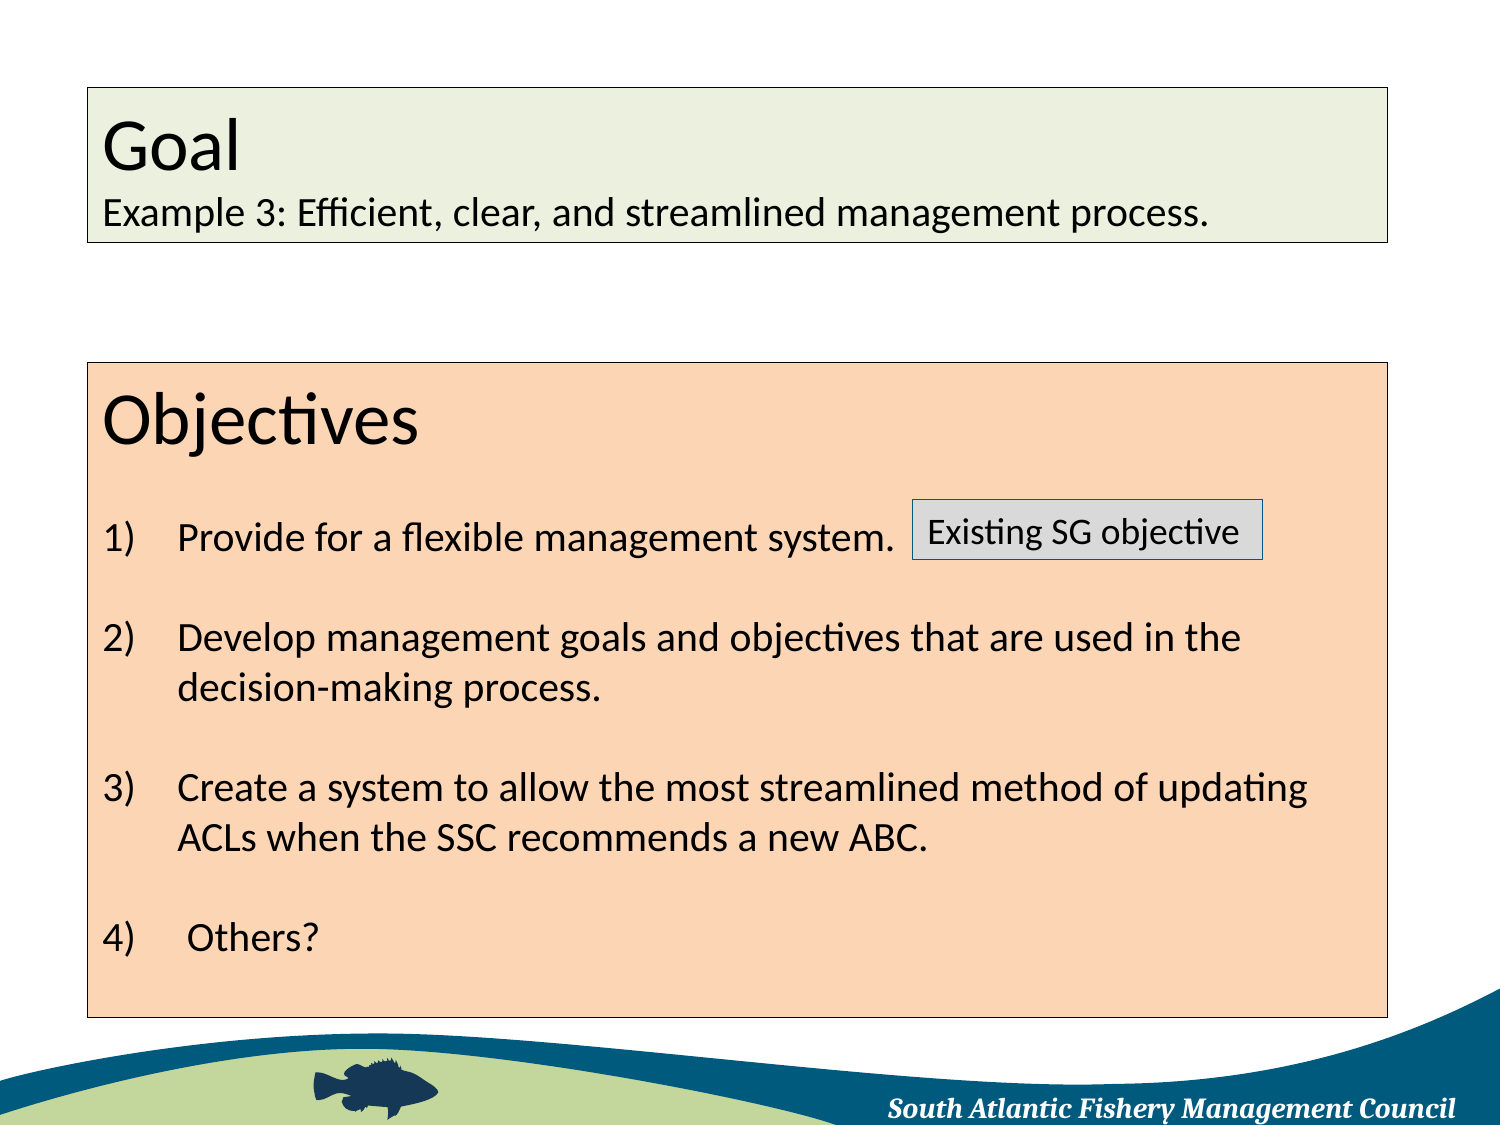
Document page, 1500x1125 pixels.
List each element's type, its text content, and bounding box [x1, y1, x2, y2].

text_box [75, 249, 1388, 475]
text_box Existing SG objective [912, 499, 1263, 560]
text_box Goal Example 3: Efficient, clear, and streamlined management process. [87, 87, 1388, 243]
text_box Objectives Provide for a flexible management system. Develop management goals and objectives that are used in the decision-making process. Create a system to allow the most streamlined method of updating ACLs when the SSC recommends a new ABC. Others? [87, 362, 1388, 1018]
